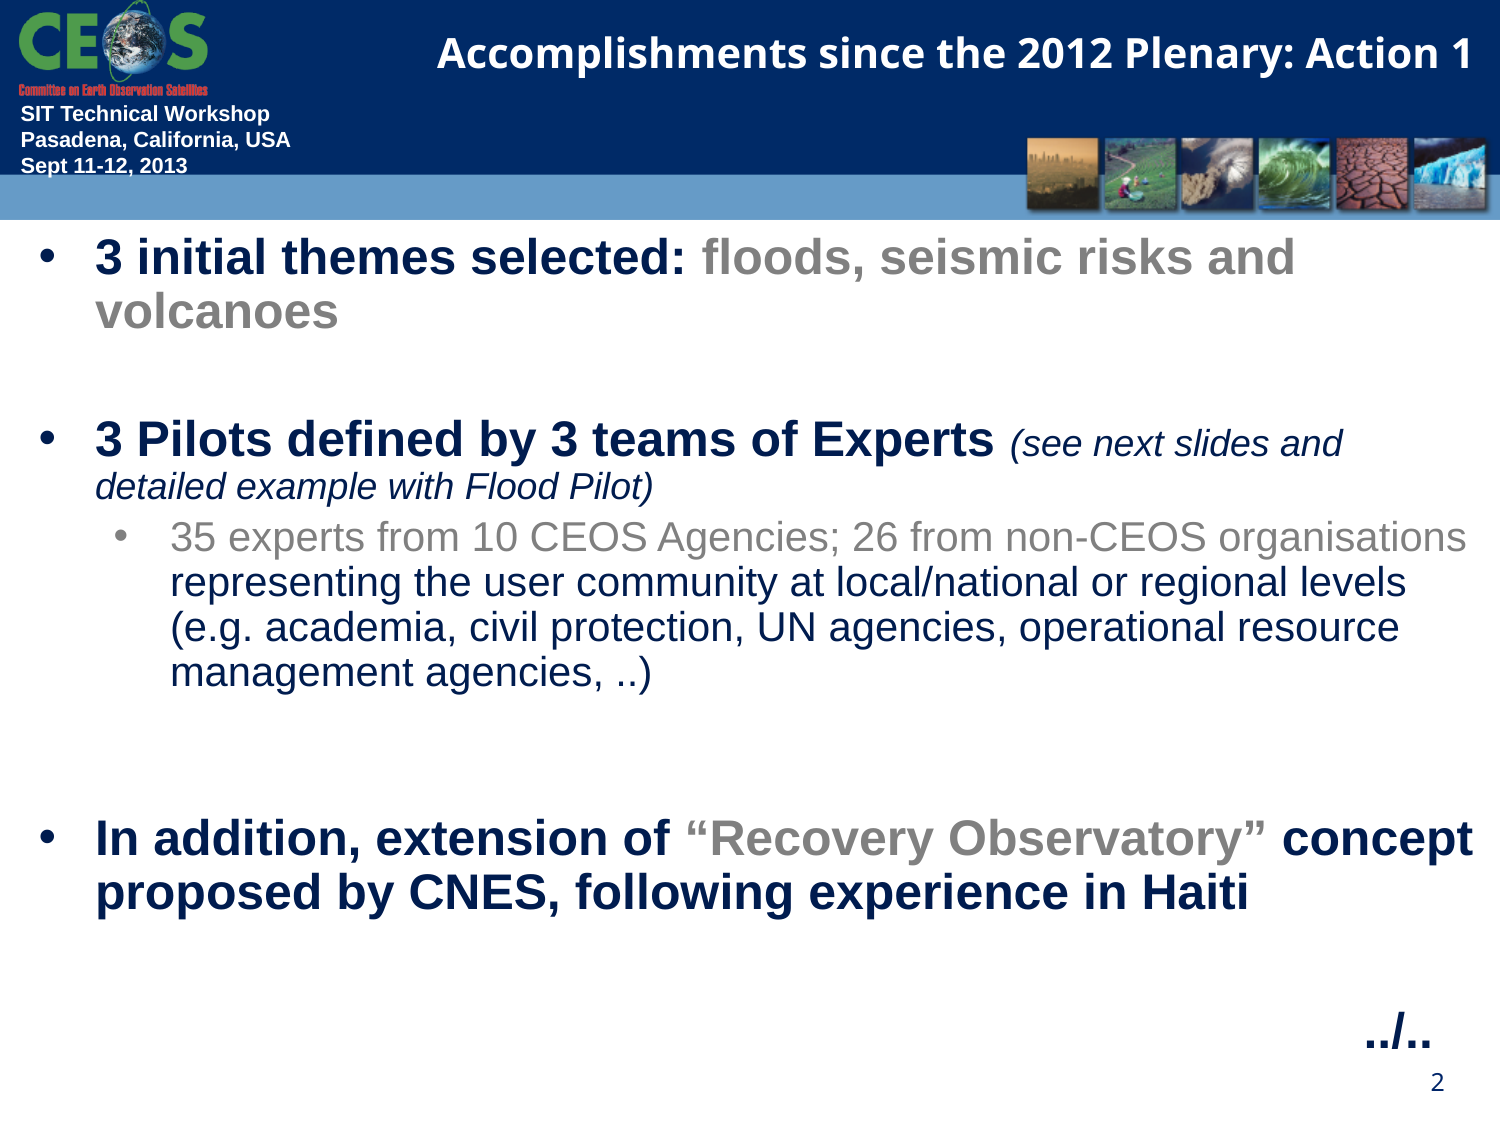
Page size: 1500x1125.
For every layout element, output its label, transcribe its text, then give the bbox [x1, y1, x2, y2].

picture [0, 0, 1500, 220]
title Accomplishments since the 2012 Plenary: Action 1 [336, 16, 1491, 138]
text_box 3 initial themes selected: floods, seismic risks and volcanoes 3 Pilots defined by 3 teams of Experts (see next slides and detailed example with Flood Pilot) 35 experts from 10 CEOS Agencies; 26 from non-CEOS organisations representing the user community at local/national or regional levels (e.g. academia, civil protection, UN agencies, operational resource management agencies, ..) In addition, extension of “Recovery Observatory” concept proposed by CNES, following experience in Haiti ../.. [24, 223, 1491, 1066]
slide_number 2 [1190, 1066, 1460, 1112]
